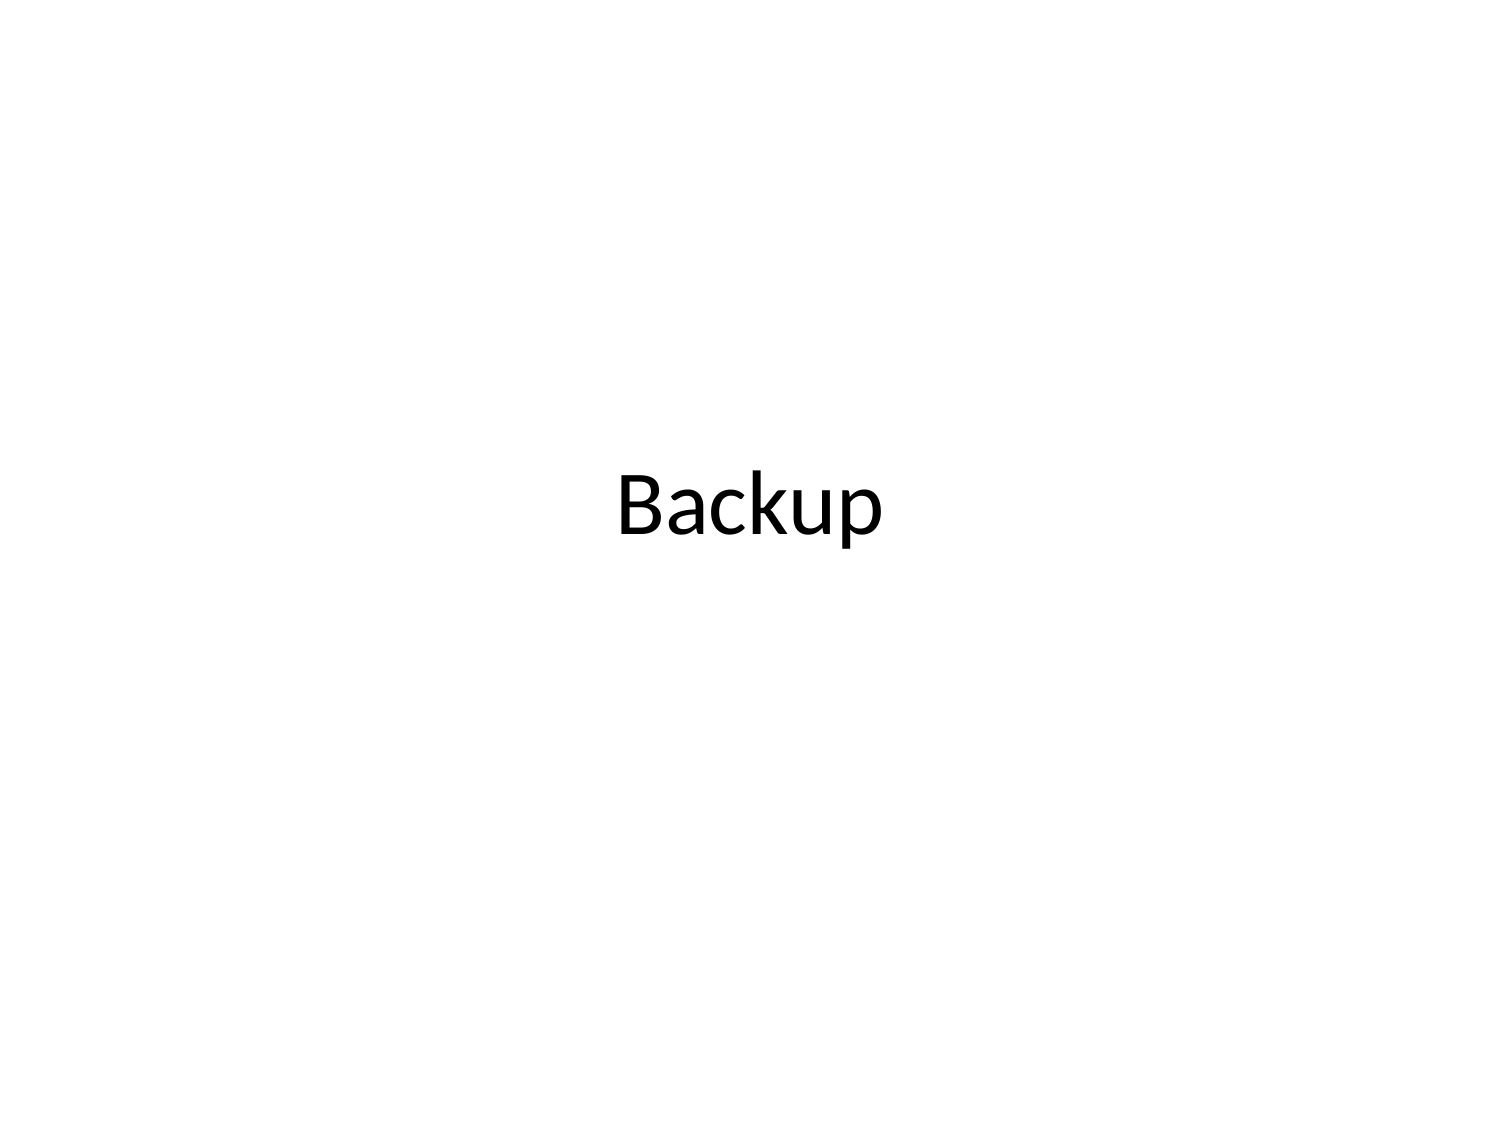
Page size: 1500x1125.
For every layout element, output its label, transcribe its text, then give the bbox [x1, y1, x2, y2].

title Backup [75, 404, 1425, 593]
